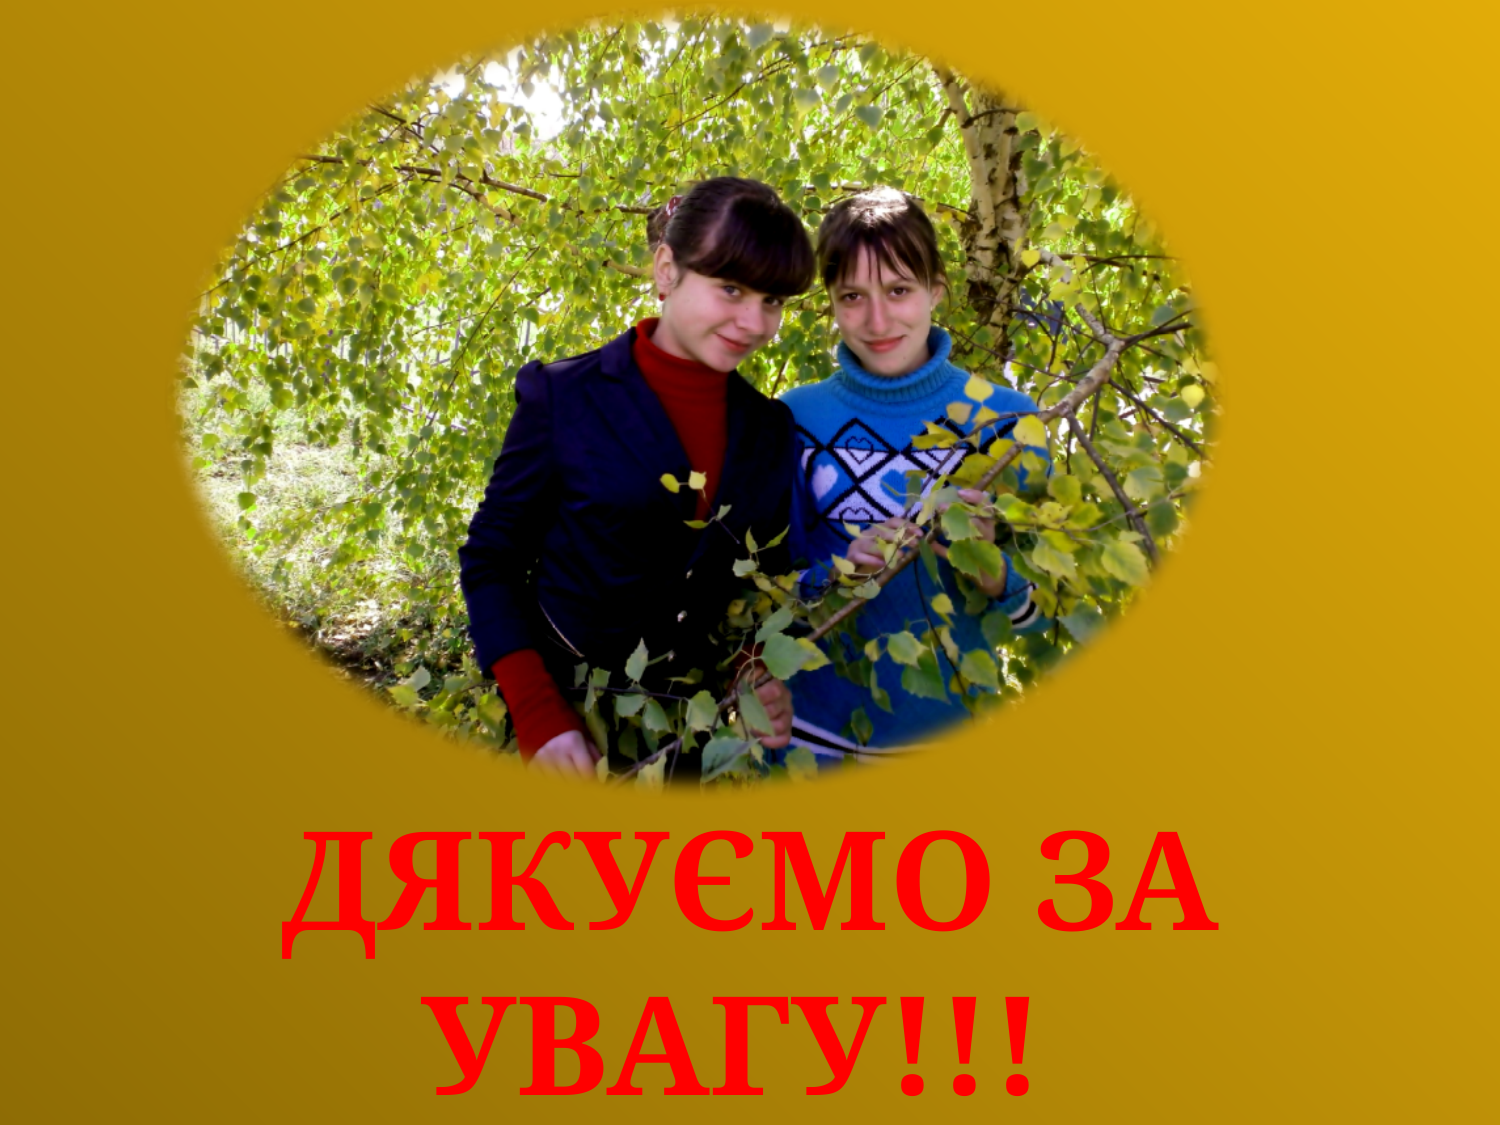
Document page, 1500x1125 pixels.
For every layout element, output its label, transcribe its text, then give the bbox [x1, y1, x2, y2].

text_box Дякуємо за увагу!!! [0, 785, 1500, 1125]
picture [163, 0, 1231, 803]
